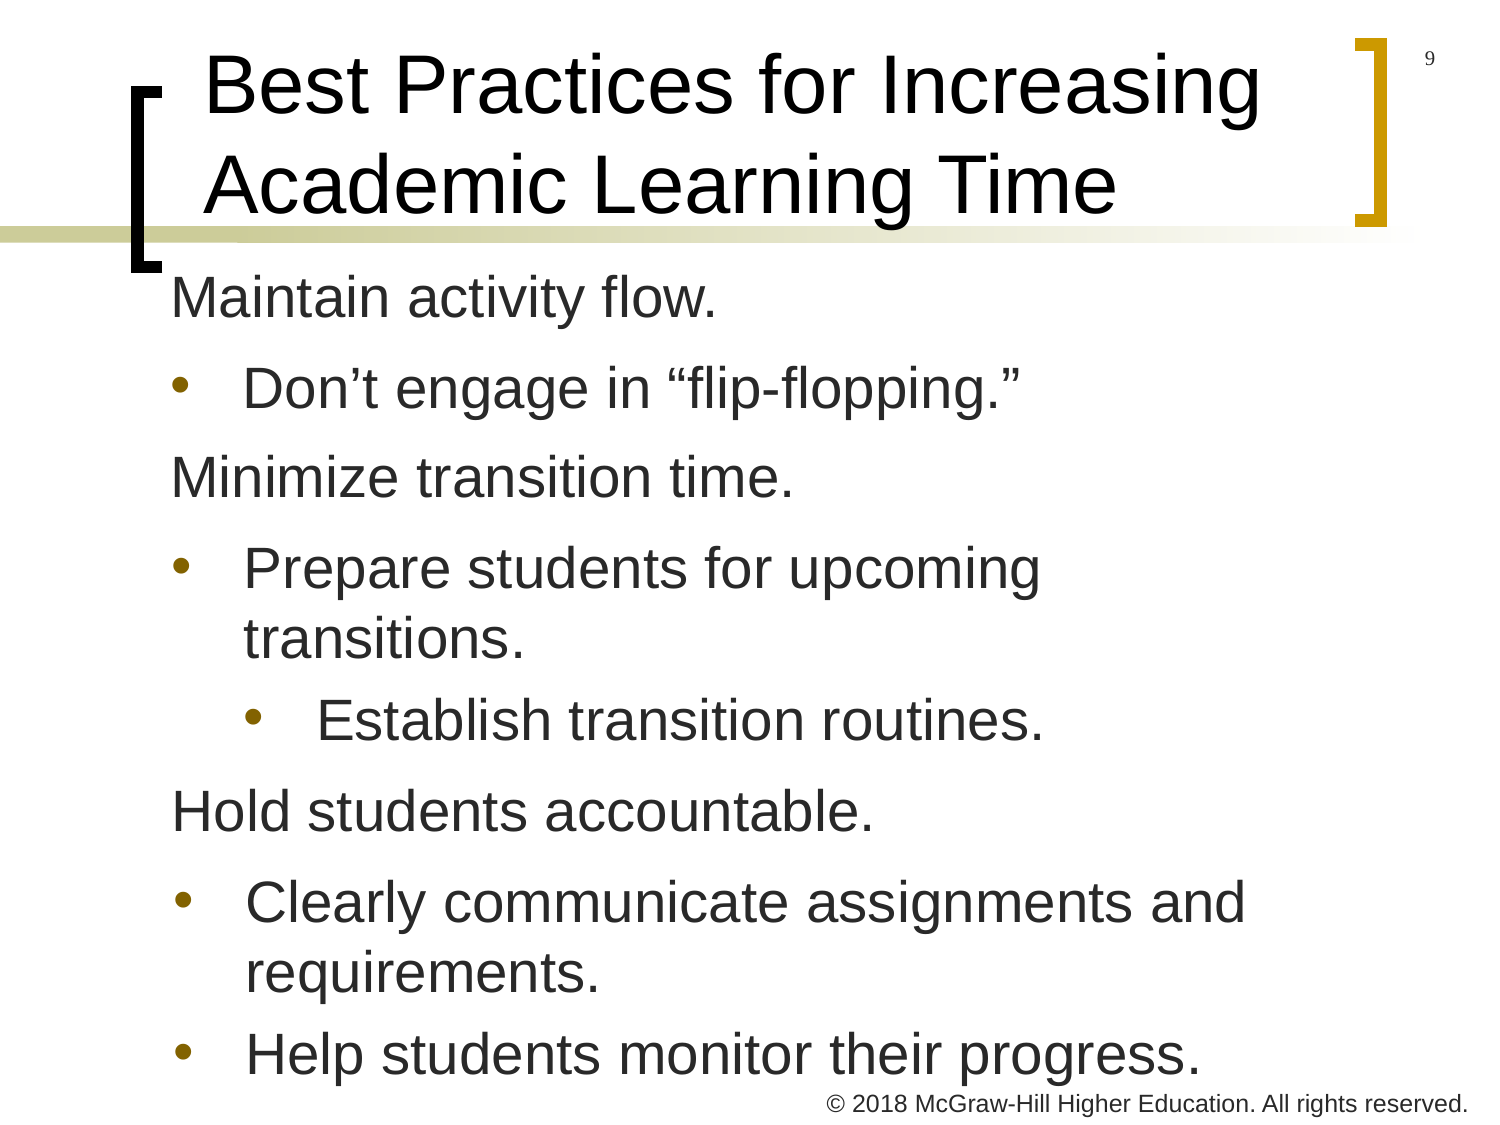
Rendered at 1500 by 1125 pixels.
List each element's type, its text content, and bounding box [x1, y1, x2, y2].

title Best Practices for Increasing Academic Learning Time [188, 5, 1363, 238]
list Maintain activity flow. Don’t engage in “flip-flopping.” [155, 251, 1413, 438]
list Hold students accountable. Clearly communicate assignments and requirements. Help students monitor their progress. [156, 766, 1418, 1100]
list Minimize transition time. Prepare students for upcoming transitions. Establish transition routines. [155, 431, 1336, 757]
